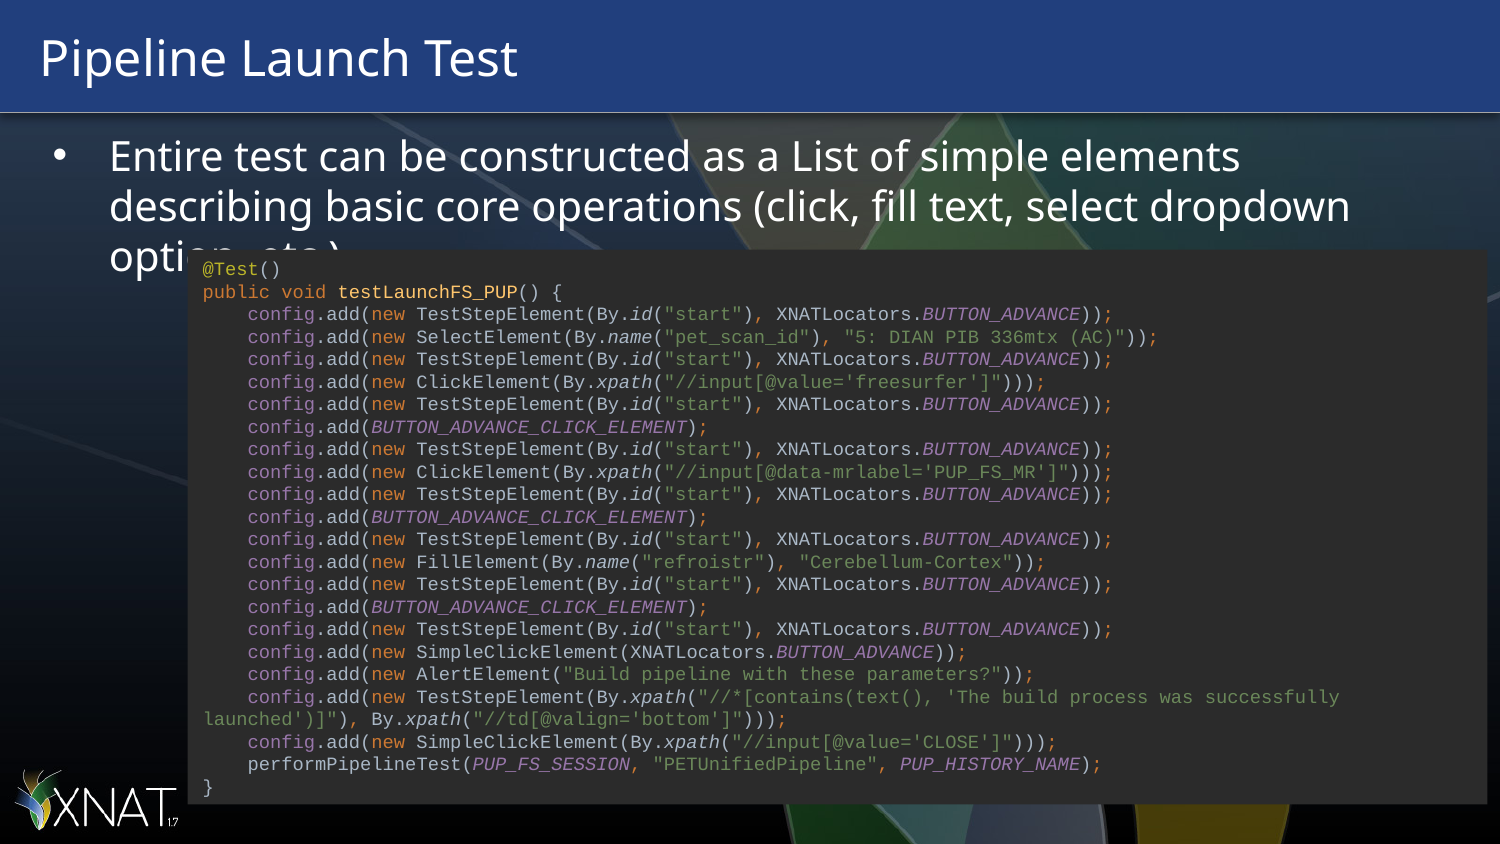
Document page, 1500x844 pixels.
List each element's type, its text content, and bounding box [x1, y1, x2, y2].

text_box @Test() public void testLaunchFS_PUP() { config.add(new TestStepElement(By.id("start"), XNATLocators.BUTTON_ADVANCE)); config.add(new SelectElement(By.name("pet_scan_id"), "5: DIAN PIB 336mtx (AC)")); config.add(new TestStepElement(By.id("start"), XNATLocators.BUTTON_ADVANCE)); config.add(new ClickElement(By.xpath("//input[@value='freesurfer']"))); config.add(new TestStepElement(By.id("start"), XNATLocators.BUTTON_ADVANCE)); config.add(BUTTON_ADVANCE_CLICK_ELEMENT); config.add(new TestStepElement(By.id("start"), XNATLocators.BUTTON_ADVANCE)); config.add(new ClickElement(By.xpath("//input[@data-mrlabel='PUP_FS_MR']"))); config.add(new TestStepElement(By.id("start"), XNATLocators.BUTTON_ADVANCE)); config.add(BUTTON_ADVANCE_CLICK_ELEMENT); config.add(new TestStepElement(By.id("start"), XNATLocators.BUTTON_ADVANCE)); config.add(new FillElement(By.name("refroistr"), "Cerebellum-Cortex")); config.add(new TestStepElement(By.id("start"), XNATLocators.BUTTON_ADVANCE)); config.add(BUTTON_ADVANCE_CLICK_ELEMENT); config.add(new TestStepElement(By.id("start"), XNATLocators.BUTTON_ADVANCE)); config.add(new SimpleClickElement(XNATLocators.BUTTON_ADVANCE)); config.add(new AlertElement("Build pipeline with these parameters?")); config.add(new TestStepElement(By.xpath("//*[contains(text(), 'The build process was successfully launched')]"), By.xpath("//td[@valign='bottom']"))); config.add(new SimpleClickElement(By.xpath("//input[@value='CLOSE']"))); performPipelineTest(PUP_FS_SESSION, "PETUnifiedPipeline", PUP_HISTORY_NAME); } [187, 249, 1488, 805]
list Entire test can be constructed as a List of simple elements describing basic core operations (click, fill text, select dropdown option, etc.) [37, 121, 1438, 272]
picture [0, 113, 1500, 844]
title Pipeline Launch Test [24, 16, 1375, 96]
